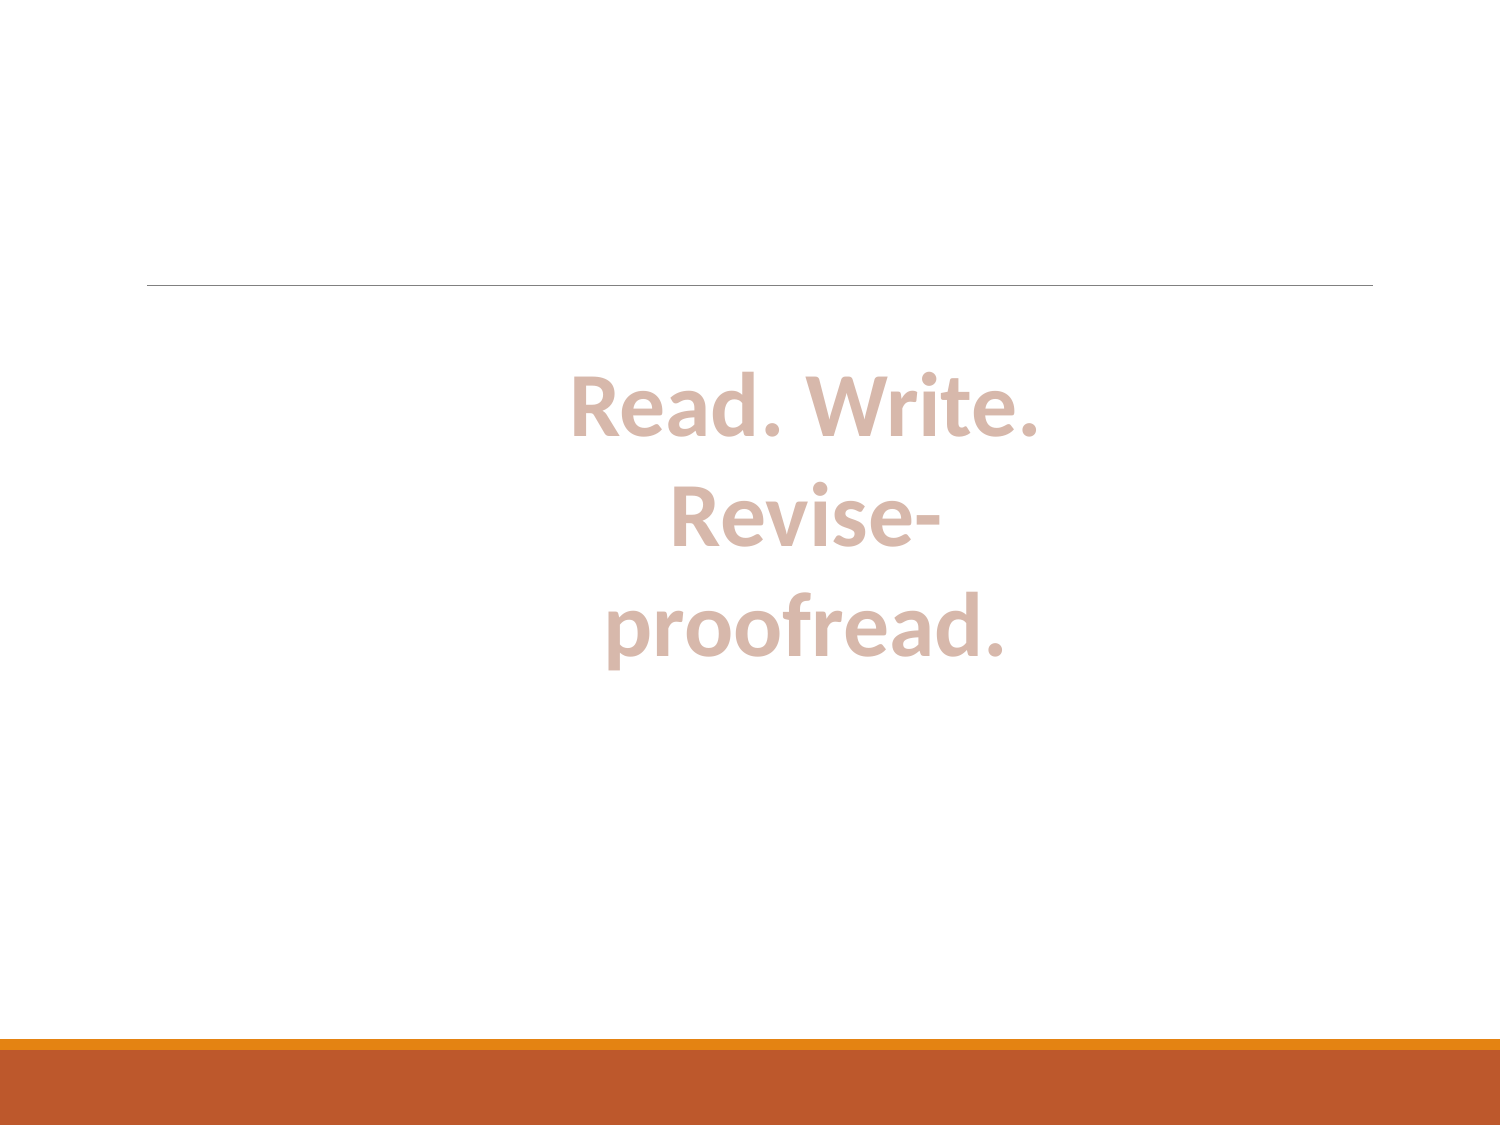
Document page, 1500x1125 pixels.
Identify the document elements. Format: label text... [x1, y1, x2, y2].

text_box Read. Write. Revise-proofread. [474, 337, 1138, 683]
